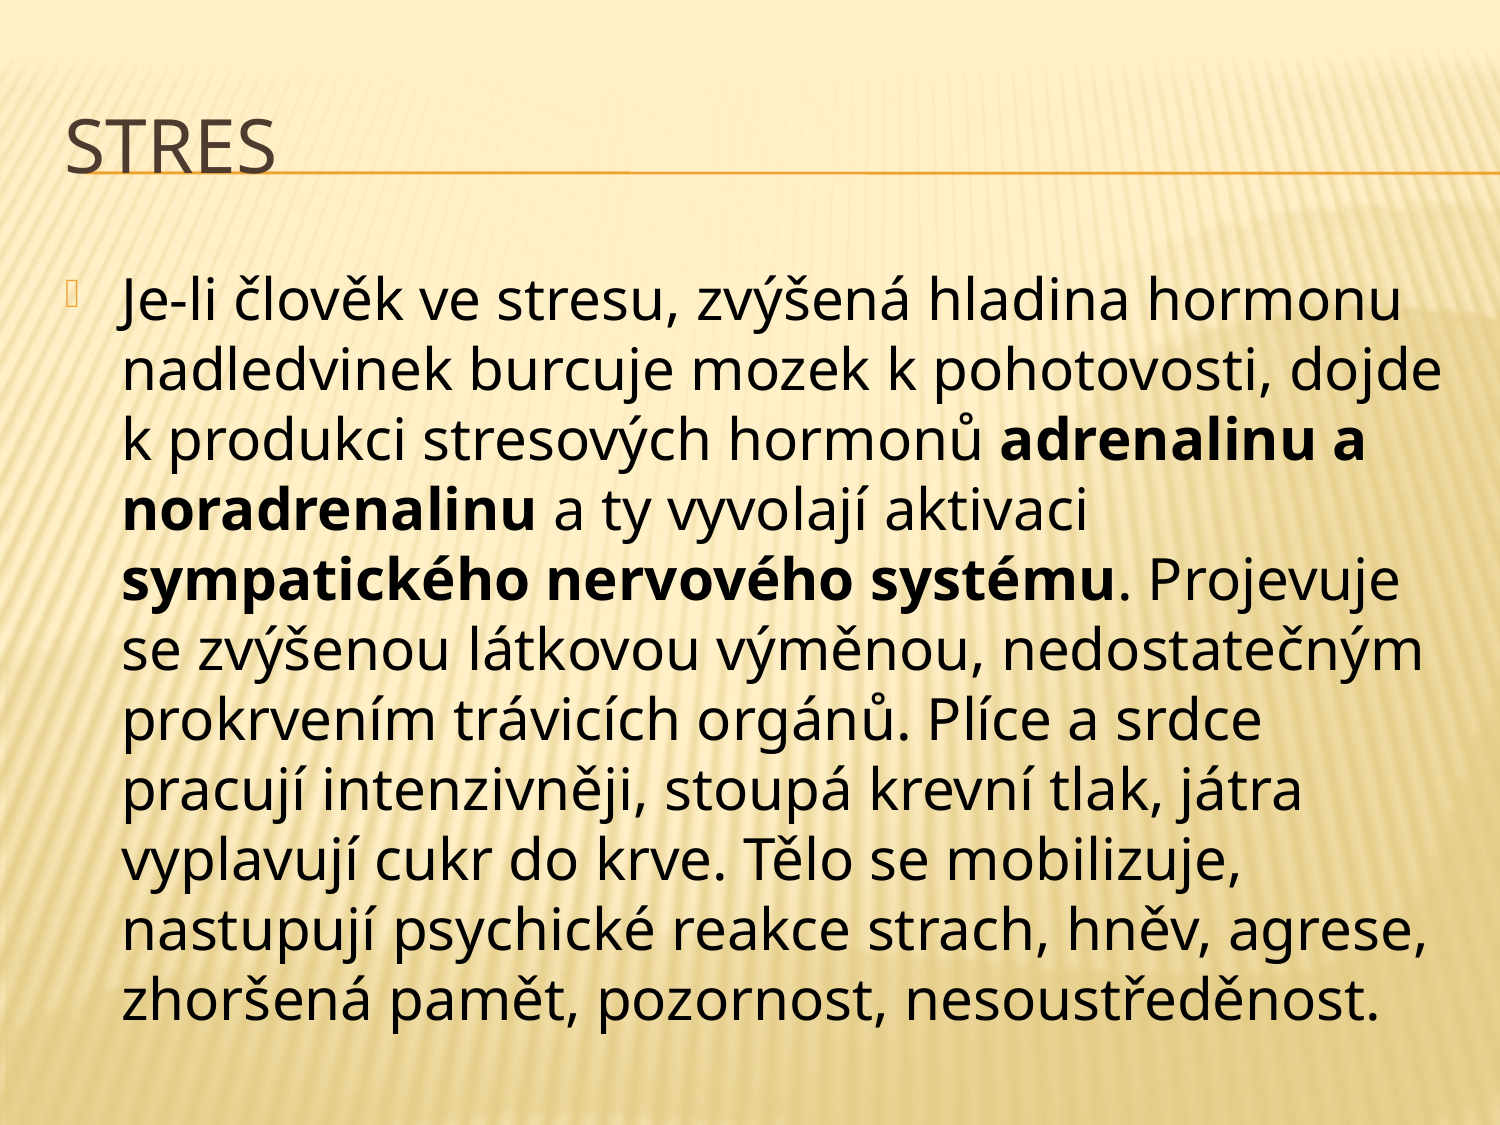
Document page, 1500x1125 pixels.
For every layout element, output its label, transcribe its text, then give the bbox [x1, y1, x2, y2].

title stres [50, 75, 1475, 213]
list Je-li člověk ve stresu, zvýšená hladina hormonu nadledvinek burcuje mozek k pohotovosti, dojde k produkci stresových hormonů adrenalinu a noradrenalinu a ty vyvolají aktivaci sympatického nervového systému. Projevuje se zvýšenou látkovou výměnou, nedostatečným prokrvením trávicích orgánů. Plíce a srdce pracují intenzivněji, stoupá krevní tlak, játra vyplavují cukr do krve. Tělo se mobilizuje, nastupují psychické reakce strach, hněv, agrese, zhoršená pamět, pozornost, nesoustředěnost. [49, 254, 1476, 998]
